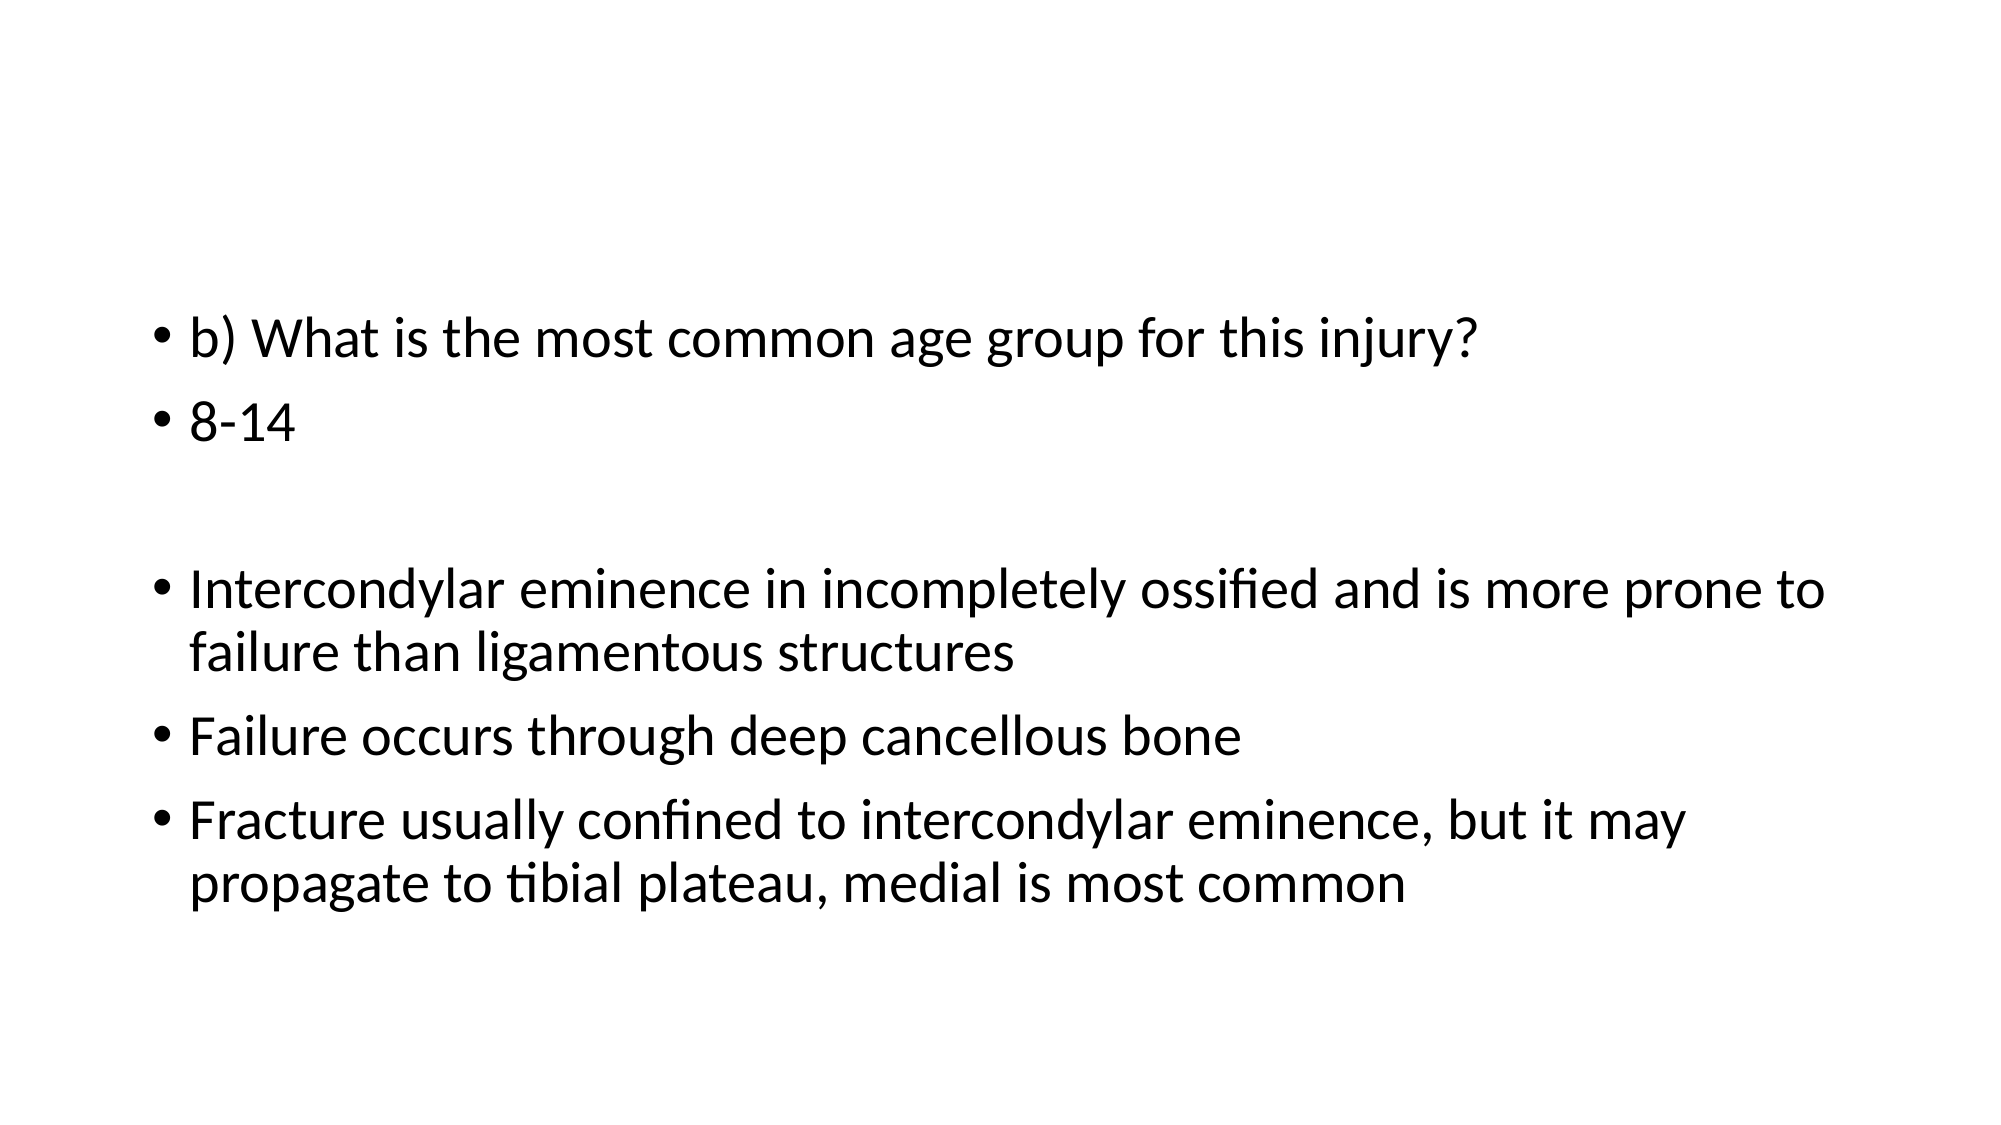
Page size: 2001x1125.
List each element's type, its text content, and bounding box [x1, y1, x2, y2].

list b) What is the most common age group for this injury? 8-14 Intercondylar eminence in incompletely ossified and is more prone to failure than ligamentous structures Failure occurs through deep cancellous bone Fracture usually confined to intercondylar eminence, but it may propagate to tibial plateau, medial is most common [137, 299, 1863, 1014]
